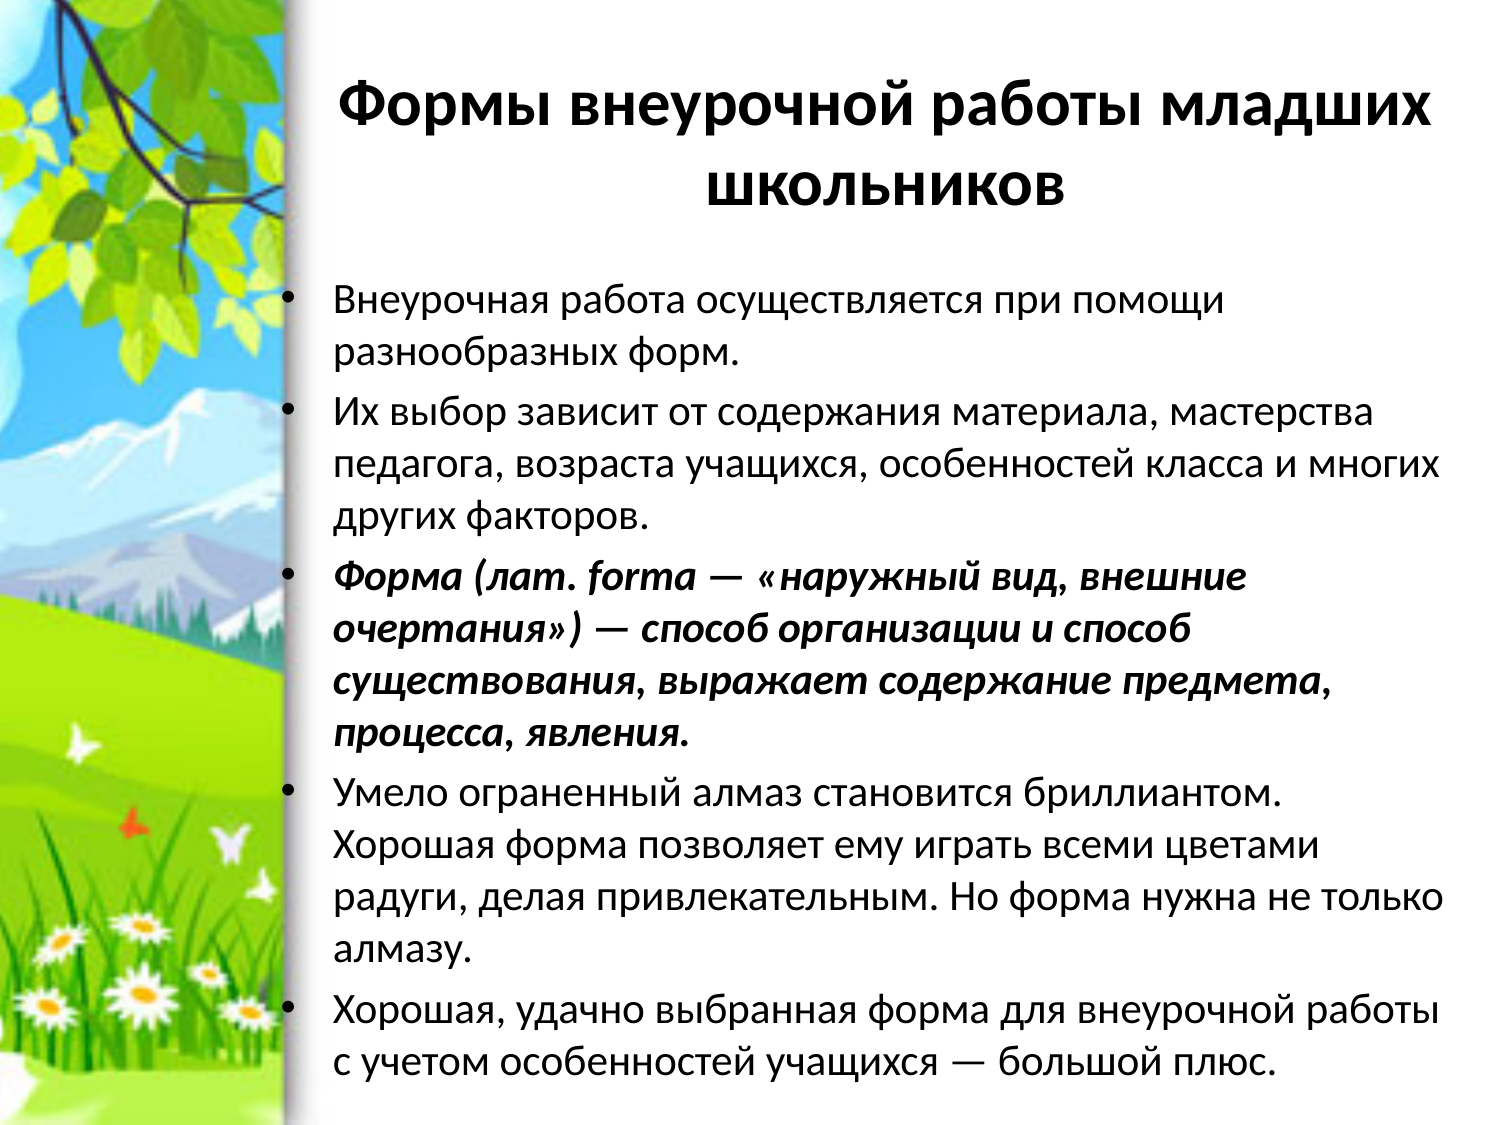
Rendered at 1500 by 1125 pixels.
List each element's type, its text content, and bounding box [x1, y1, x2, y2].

list Внеурочная работа осуществляется при помощи разнообразных форм. Их выбор зависит от содержания материала, мастерства педагога, возраста учащихся, особенностей класса и многих других факторов. Форма (лат. forma — «наружный вид, внешние очертания») — способ организации и способ существования, выражает содержание предмета, процесса, явления. Умело ограненный алмаз становится бриллиантом. Хорошая форма позволяет ему играть всеми цветами радуги, делая привлекательным. Но форма нужна не только алмазу. Хорошая, удачно выбранная форма для внеурочной работы с учетом особенностей учащихся — большой плюс. [265, 262, 1471, 1094]
title Формы внеурочной работы младших школьников [312, 45, 1459, 233]
picture [0, 0, 1500, 1125]
